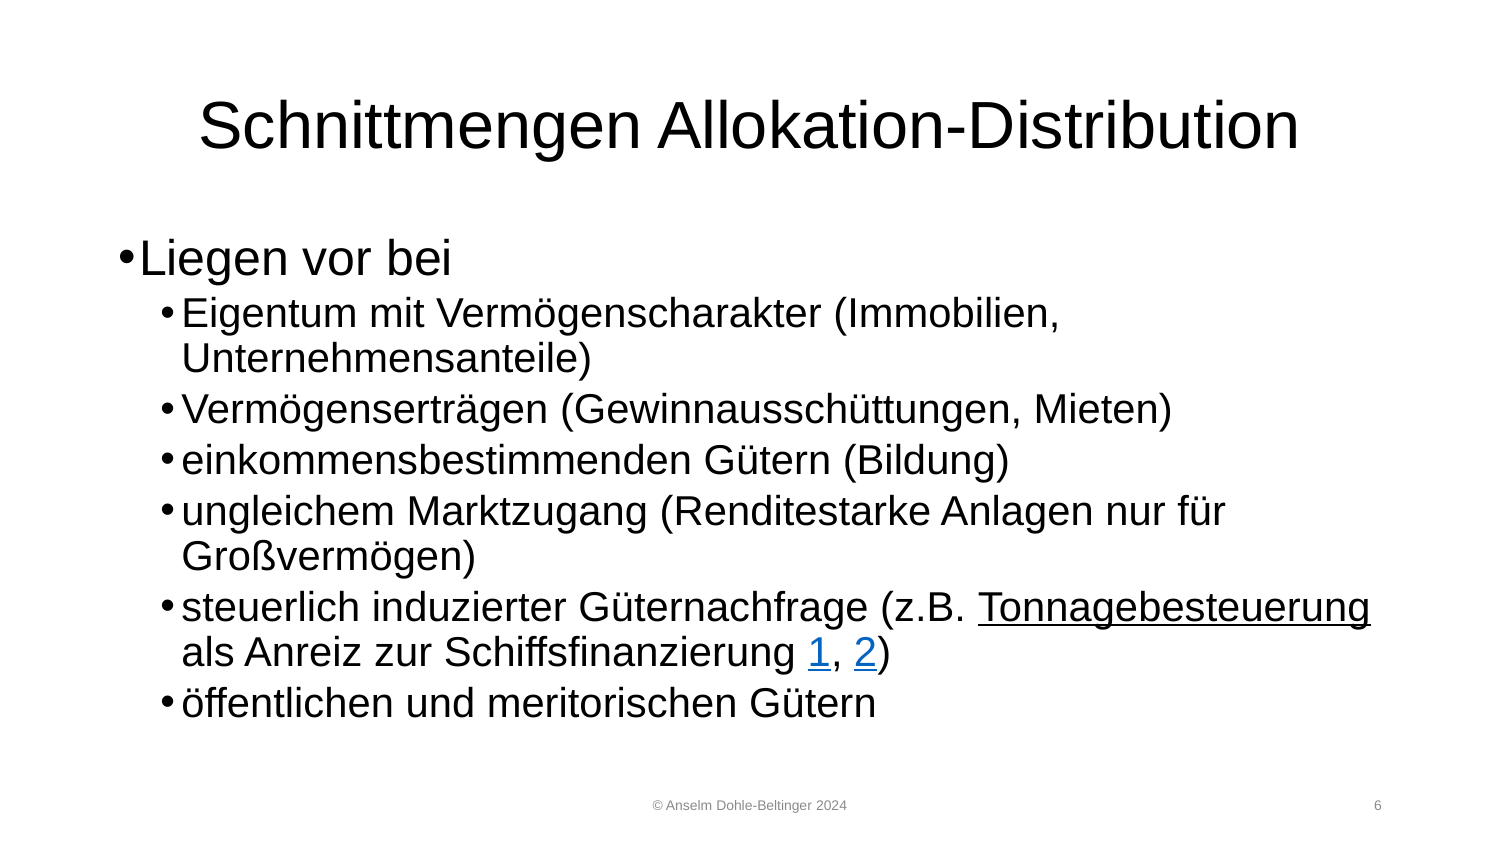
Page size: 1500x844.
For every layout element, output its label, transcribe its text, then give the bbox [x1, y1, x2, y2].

footer © Anselm Dohle-Beltinger 2024 [496, 782, 1004, 827]
slide_number 6 [1059, 782, 1397, 827]
list Liegen vor bei Eigentum mit Vermögenscharakter (Immobilien, Unternehmensanteile) Vermögenserträgen (Gewinnausschüttungen, Mieten) einkommensbestimmenden Gütern (Bildung) ungleichem Marktzugang (Renditestarke Anlagen nur für Großvermögen) steuerlich induzierter Güternachfrage (z.B. Tonnagebesteuerung als Anreiz zur Schiffsfinanzierung 1, 2) öffentlichen und meritorischen Gütern [103, 224, 1397, 760]
title Schnittmengen Allokation-Distribution [103, 44, 1397, 208]
